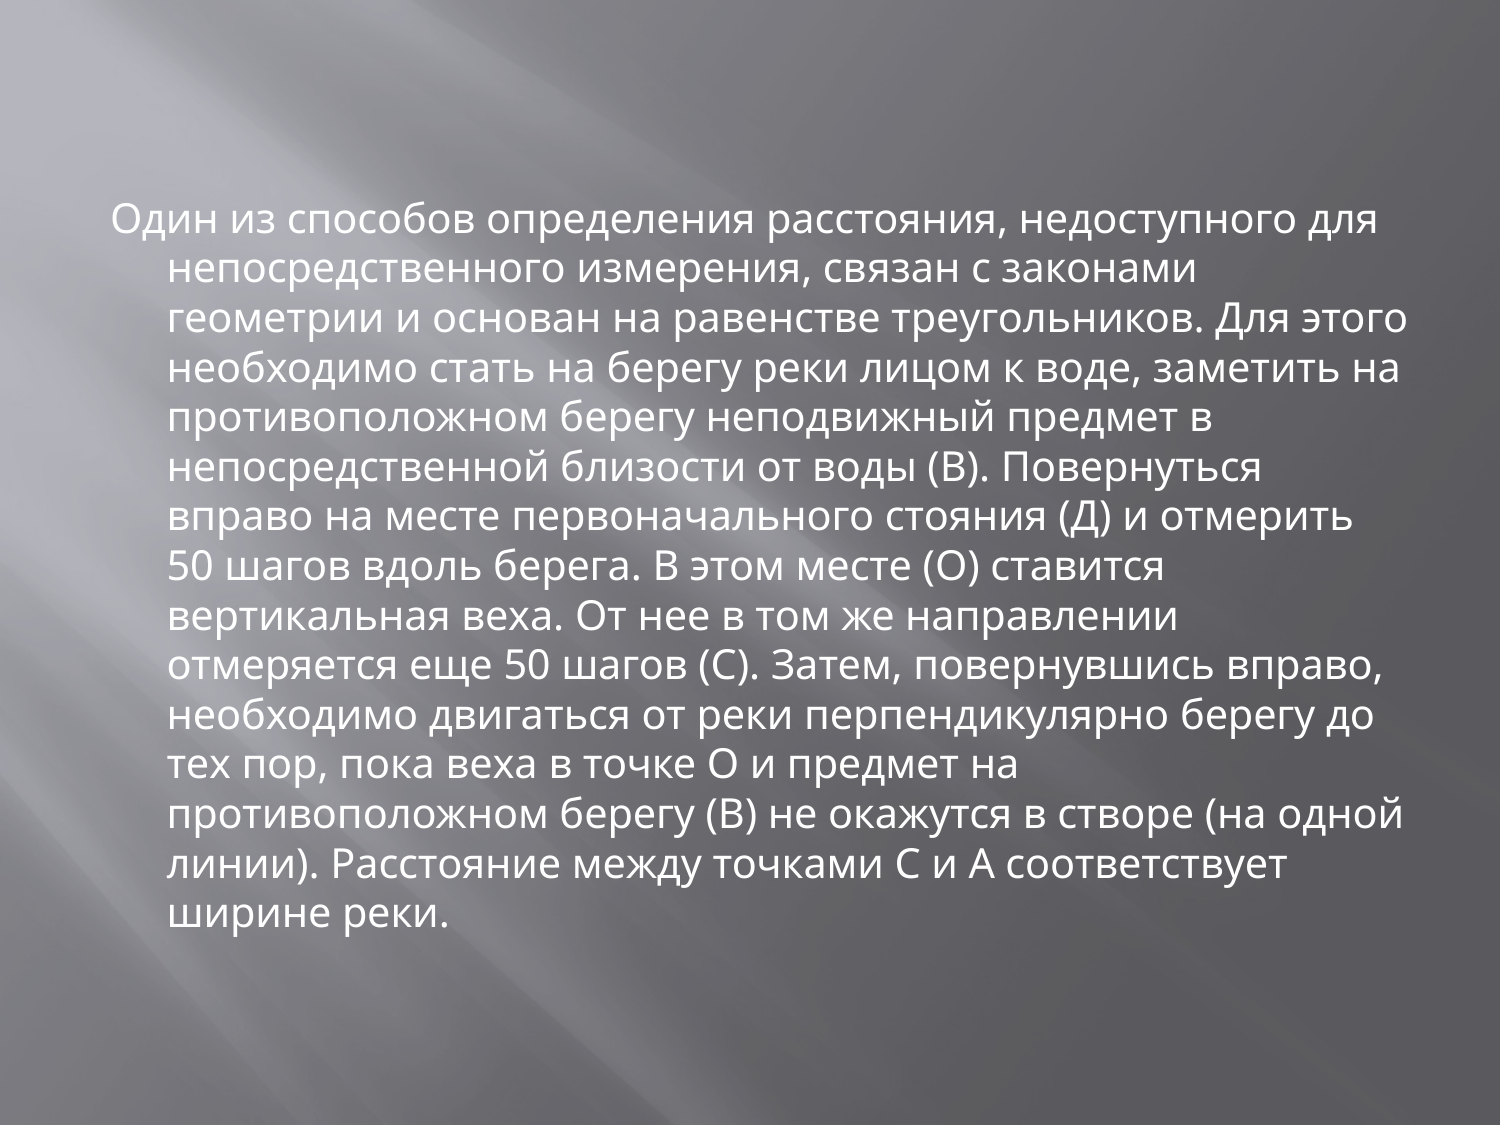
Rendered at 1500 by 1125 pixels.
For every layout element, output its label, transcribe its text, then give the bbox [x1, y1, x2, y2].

list Один из способов определения расстояния, недоступного для непосредственного измерения, связан с законами геометрии и основан на равенстве треугольников. Для этого необходимо стать на берегу реки лицом к воде, заметить на противоположном берегу неподвижный предмет в непосредственной близости от воды (В). Повернуться вправо на месте первоначального стояния (Д) и отмерить 50 шагов вдоль берега. В этом месте (О) ставится вертикальная веха. От нее в том же направлении отмеряется еще 50 шагов (С). Затем, повернувшись вправо, необходимо двигаться от реки перпендикулярно берегу до тех пор, пока веха в точке О и предмет на противоположном берегу (В) не окажутся в створе (на одной линии). Расстояние между точками С и А соответствует ширине реки. [76, 184, 1427, 957]
